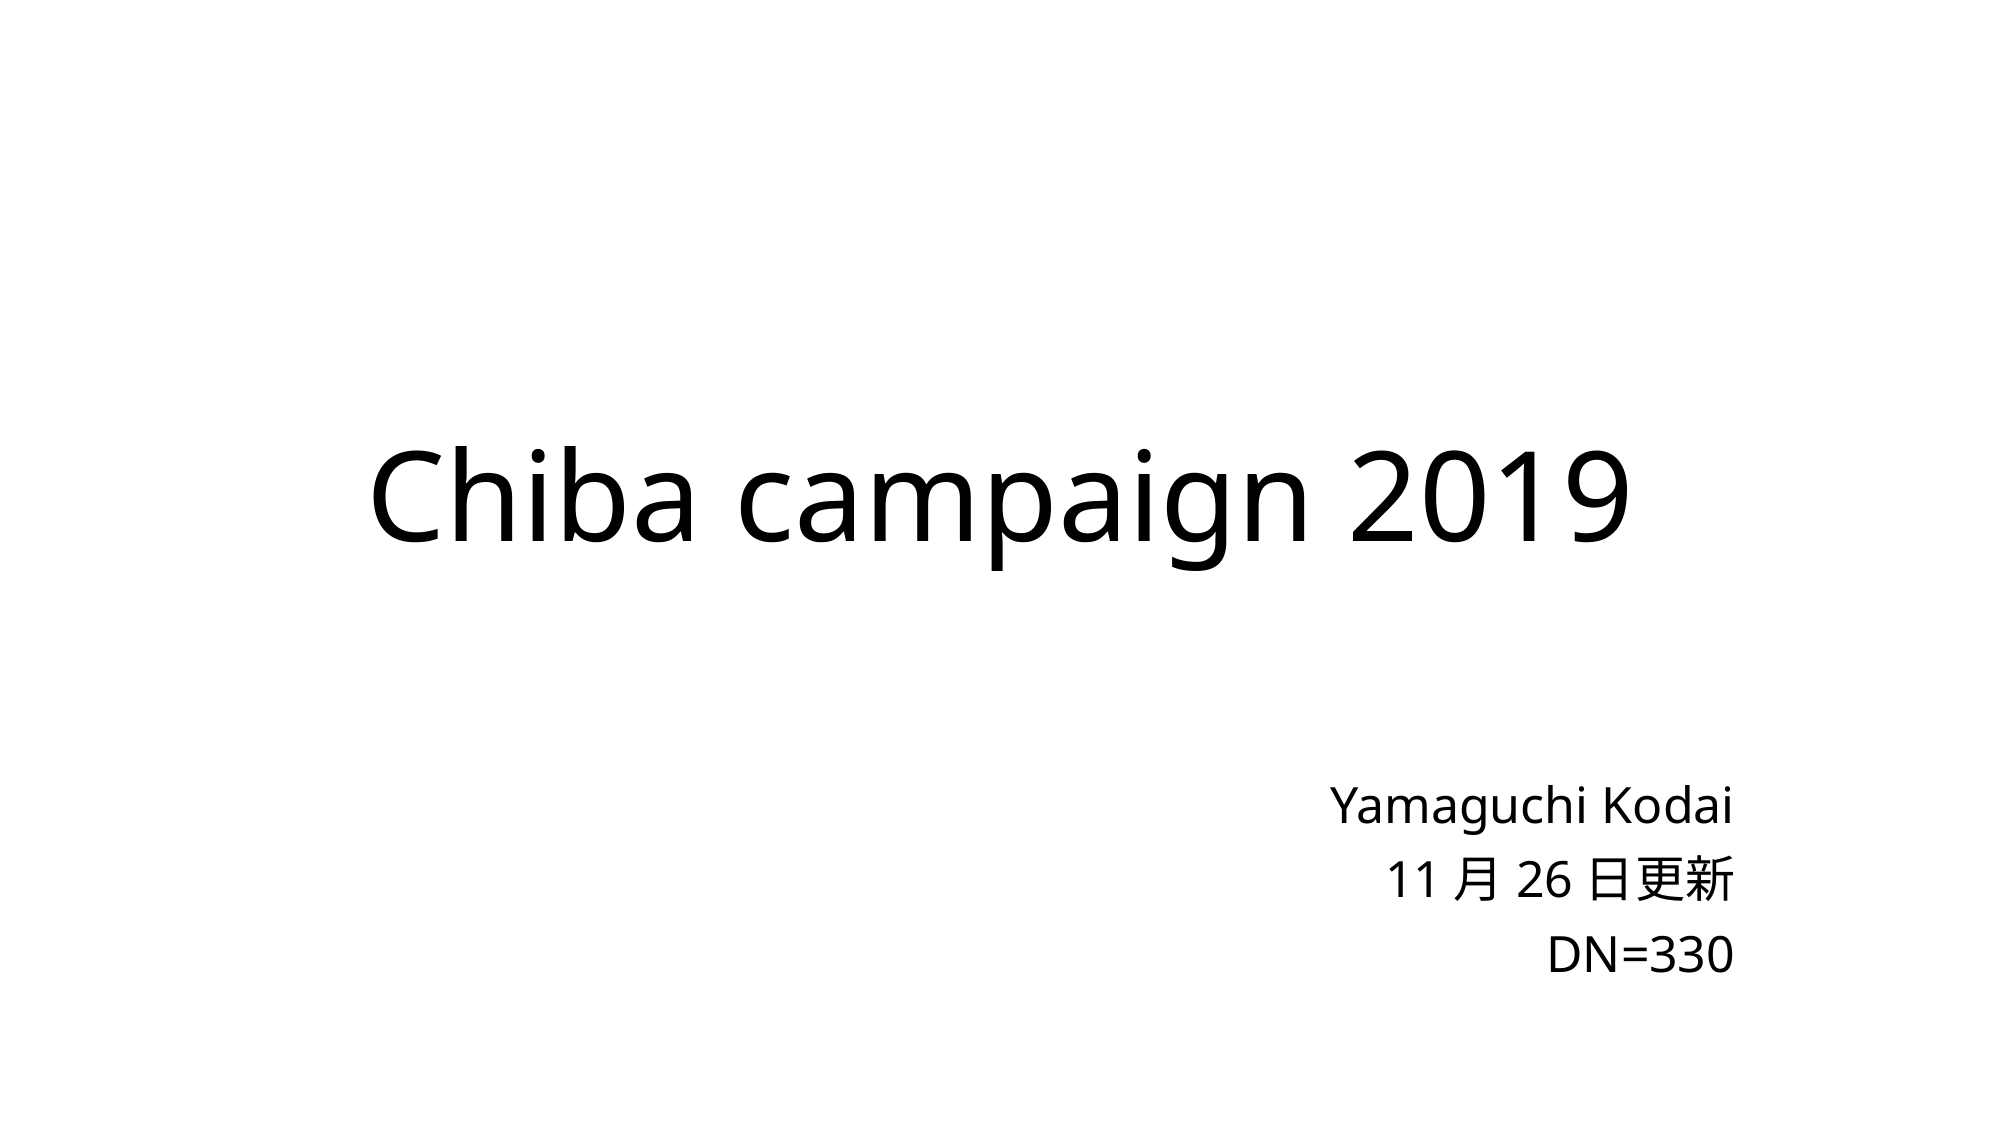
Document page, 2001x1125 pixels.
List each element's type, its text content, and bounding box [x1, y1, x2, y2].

title Chiba campaign 2019 [249, 184, 1750, 576]
subtitle Yamaguchi Kodai 11月26日更新 DN=330 [249, 772, 1750, 1044]
